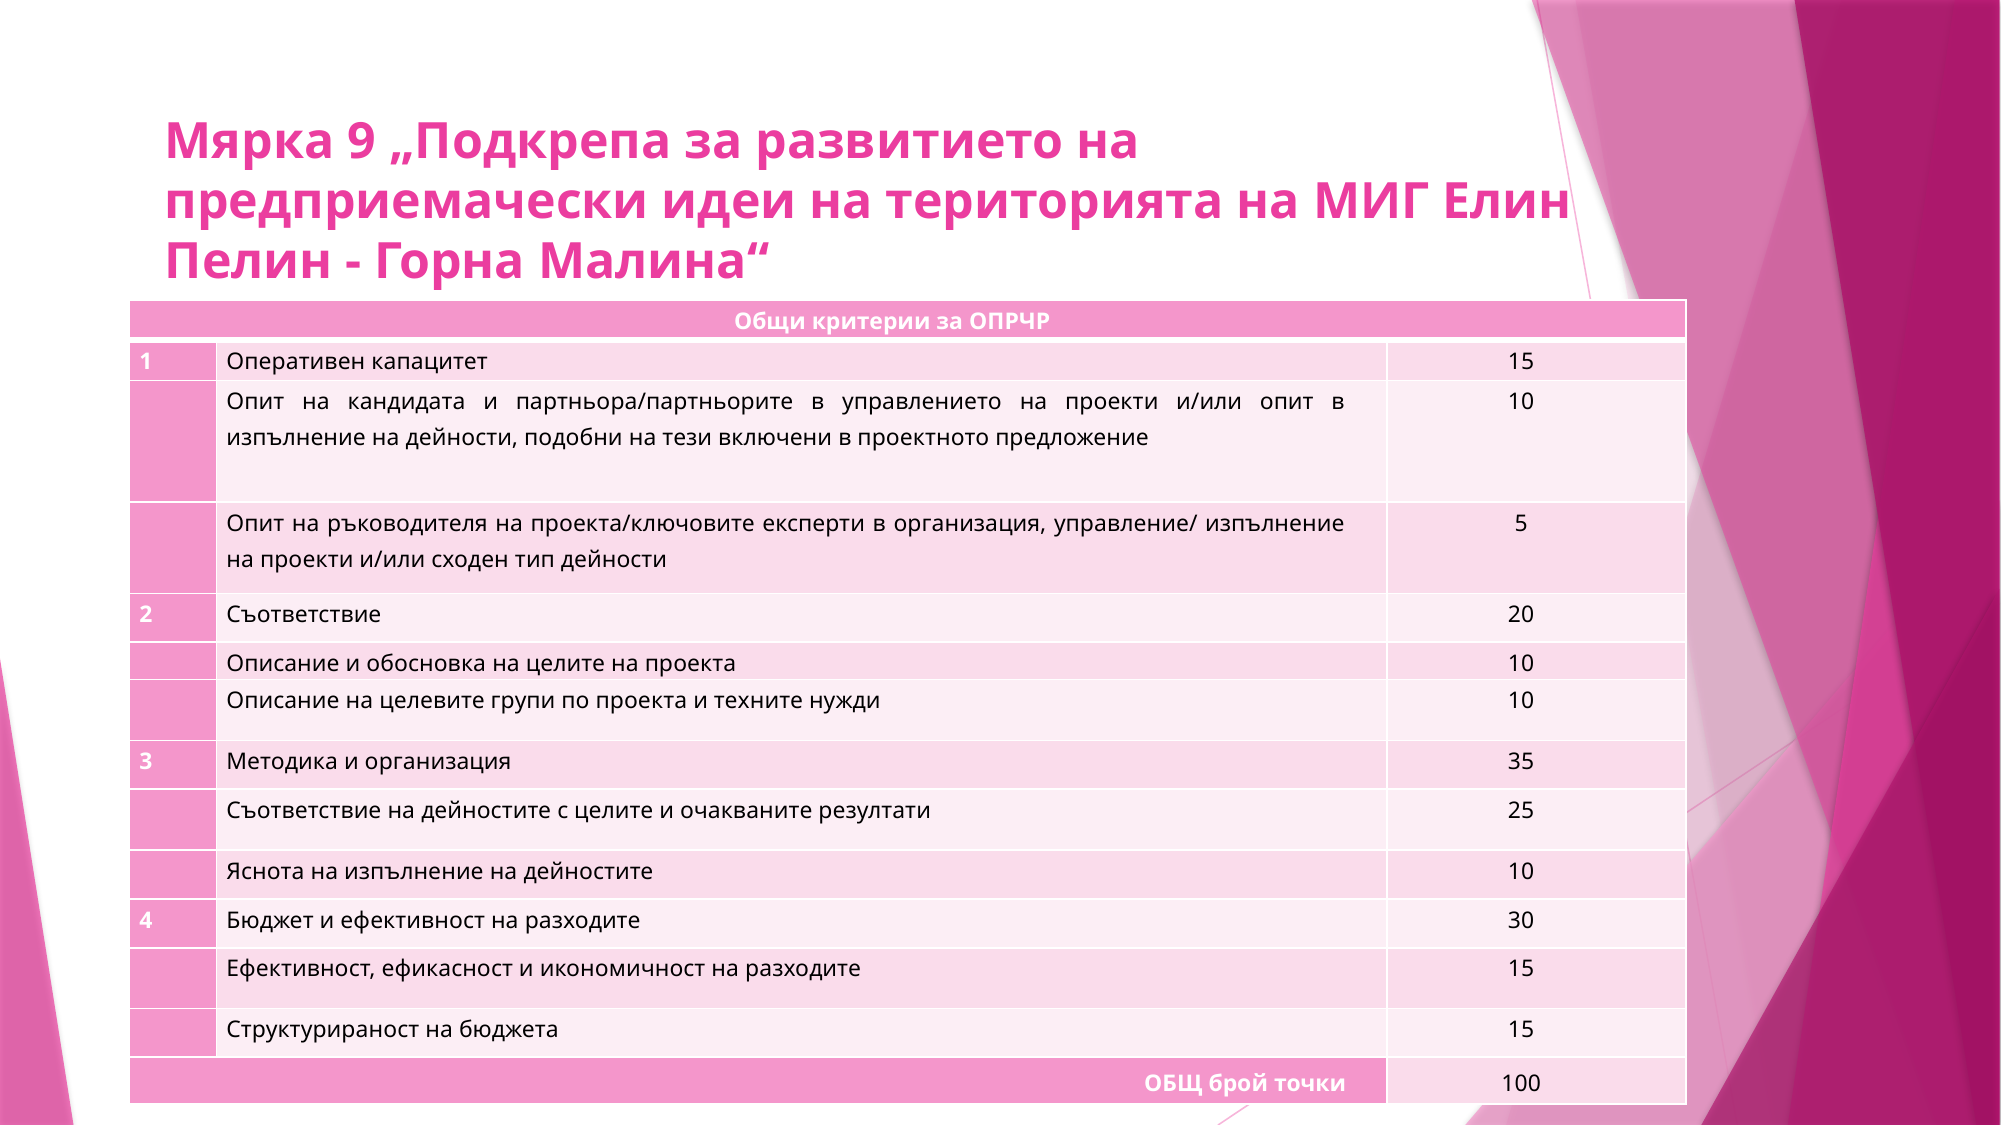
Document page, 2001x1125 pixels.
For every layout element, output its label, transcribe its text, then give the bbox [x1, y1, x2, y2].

table_cell [130, 503, 216, 593]
table_cell [130, 949, 216, 1008]
table_cell 30 [1388, 900, 1685, 947]
table_cell 10 [1388, 643, 1685, 679]
title Мярка 9 „Подкрепа за развитието на предприемачески идеи на територията на МИГ Елин Пелин - Горна Малина“ [149, 101, 1639, 293]
table_cell 10 [1388, 851, 1685, 898]
table_cell 2 [130, 594, 216, 641]
table_cell [130, 643, 216, 679]
table_cell Описание и обосновка на целите на проекта [217, 643, 1386, 679]
table_cell Яснота на изпълнение на дейностите [217, 851, 1386, 898]
table_cell Опит на ръководителя на проекта/ключовите експерти в организация, управление/ изпълнение на проекти и/или сходен тип дейности [217, 503, 1386, 593]
table_cell 100 [1388, 1058, 1685, 1103]
table_header Общи критерии за ОПРЧР [130, 301, 1685, 337]
table_cell 25 [1388, 790, 1685, 849]
table_cell 15 [1388, 343, 1685, 380]
table_cell 5 [1388, 503, 1685, 593]
table_cell Оперативен капацитет [217, 343, 1386, 380]
table_cell 10 [1388, 381, 1685, 501]
table_cell Ефективност, ефикасност и икономичност на разходите [217, 949, 1386, 1008]
table_cell 15 [1388, 1009, 1685, 1056]
table_cell 20 [1388, 594, 1685, 641]
table_cell 15 [1388, 949, 1685, 1008]
table_cell Опит на кандидата и партньора/партньорите в управлението на проекти и/или опит в изпълнение на дейности, подобни на тези включени в проектното предложение [217, 381, 1386, 501]
table_cell Методика и организация [217, 741, 1386, 788]
table_cell Съответствие [217, 594, 1386, 641]
table_cell 10 [1388, 680, 1685, 740]
table_cell [130, 790, 216, 849]
table_cell ОБЩ брой точки [130, 1058, 1386, 1103]
table_cell [130, 1009, 216, 1056]
table_cell Бюджет и ефективност на разходите [217, 900, 1386, 947]
table_cell 35 [1388, 741, 1685, 788]
table_cell [130, 680, 216, 740]
table_cell [130, 851, 216, 898]
table_cell 1 [130, 343, 216, 380]
table_cell 3 [130, 741, 216, 788]
table_cell Структурираност на бюджета [217, 1009, 1386, 1056]
table_cell Съответствие на дейностите с целите и очакваните резултати [217, 790, 1386, 849]
table_cell 4 [130, 900, 216, 947]
table_cell [130, 381, 216, 501]
table_cell Описание на целевите групи по проекта и техните нужди [217, 680, 1386, 740]
